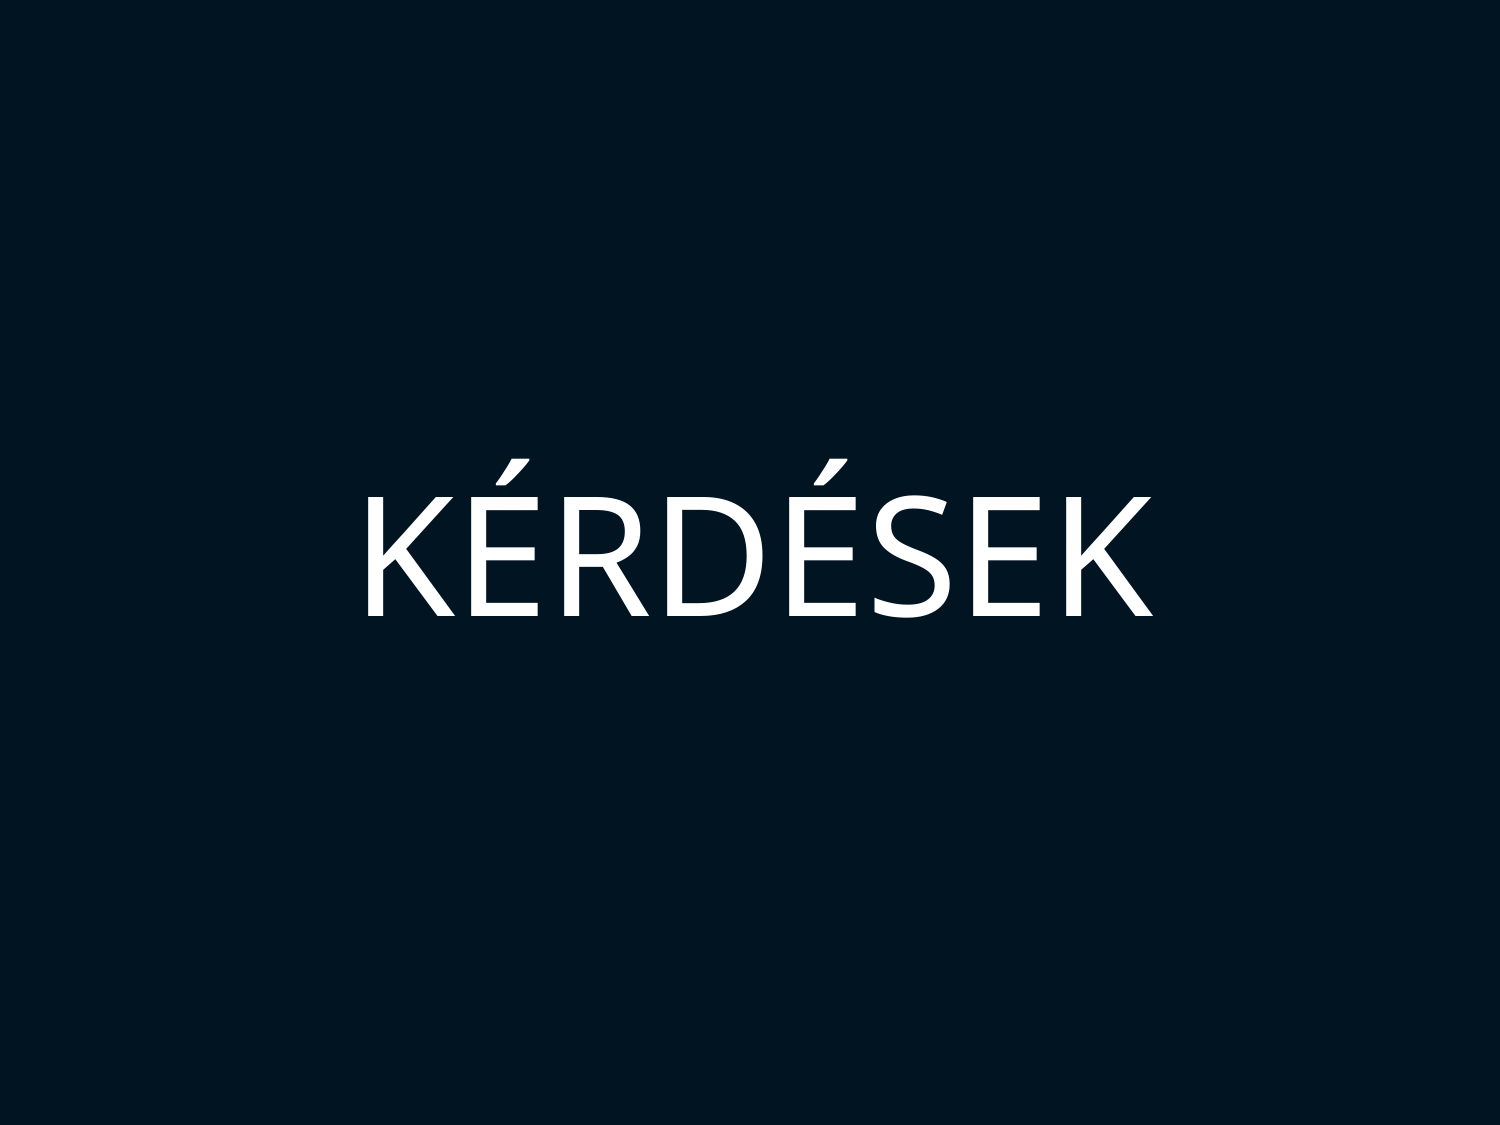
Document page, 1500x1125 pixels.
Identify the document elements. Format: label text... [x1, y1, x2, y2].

title KÉRDÉSEK [17, 30, 1489, 1095]
